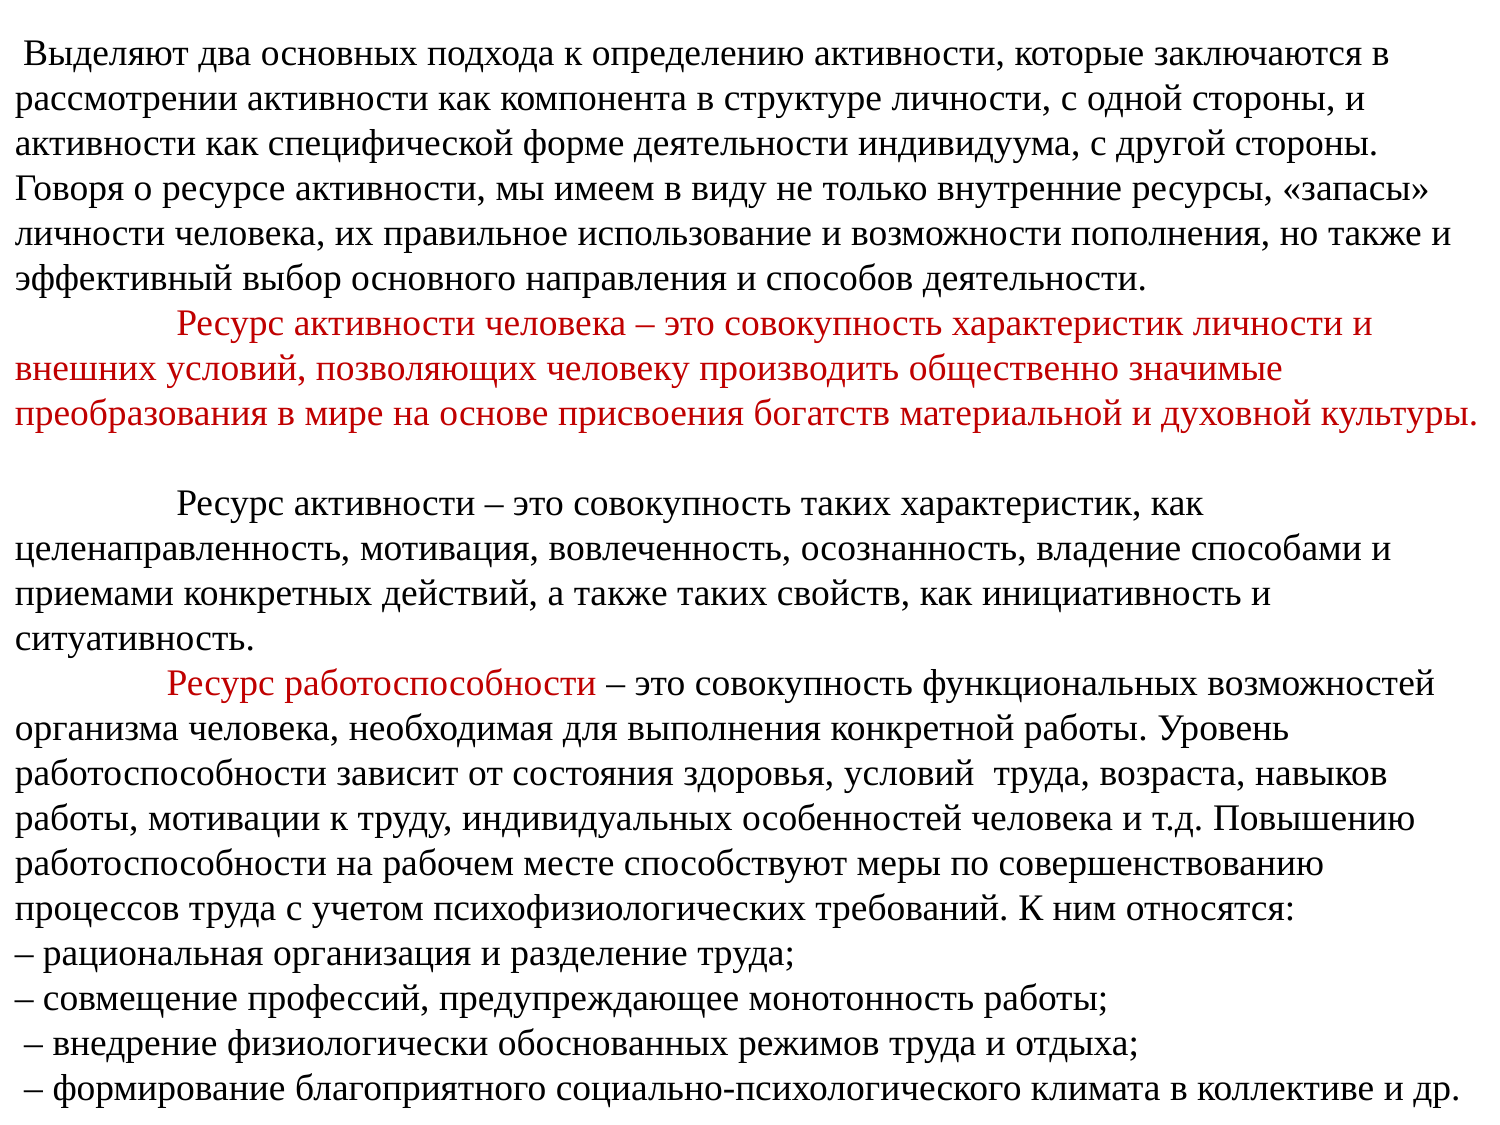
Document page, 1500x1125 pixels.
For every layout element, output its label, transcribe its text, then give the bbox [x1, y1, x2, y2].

text_box Выделяют два основных подхода к определению активности, которые заключаются в рассмотрении активности как компонента в структуре личности, с одной стороны, и активности как специфической форме деятельности индивидуума, с другой стороны. Говоря о ресурсе активности, мы имеем в виду не только внутренние ресурсы, «запасы» личности человека, их правильное использование и возможности пополнения, но также и эффективный выбор основного направления и способов деятельности. Ресурс активности человека – это совокупность характеристик личности и внешних условий, позволяющих человеку производить общественно значимые преобразования в мире на основе присвоения богатств материальной и духовной культуры. Ресурс активности – это совокупность таких характеристик, как целенаправленность, мотивация, вовлеченность, осознанность, владение способами и приемами конкретных действий, а также таких свойств, как инициативность и ситуативность. Ресурс работоспособности – это совокупность функциональных возможностей организма человека, необходимая для выполнения конкретной работы. Уровень работоспособности зависит от состояния здоровья, условий труда, возраста, навыков работы, мотивации к труду, индивидуальных особенностей человека и т.д. Повышению работоспособности на рабочем месте способствуют меры по совершенствованию процессов труда с учетом психофизиологических требований. К ним относятся: – рациональная организация и разделение труда; – совмещение профессий, предупреждающее монотонность работы; – внедрение физиологически обоснованных режимов труда и отдыха; – формирование благоприятного социально-психологического климата в коллективе и др. [0, 20, 1500, 1116]
